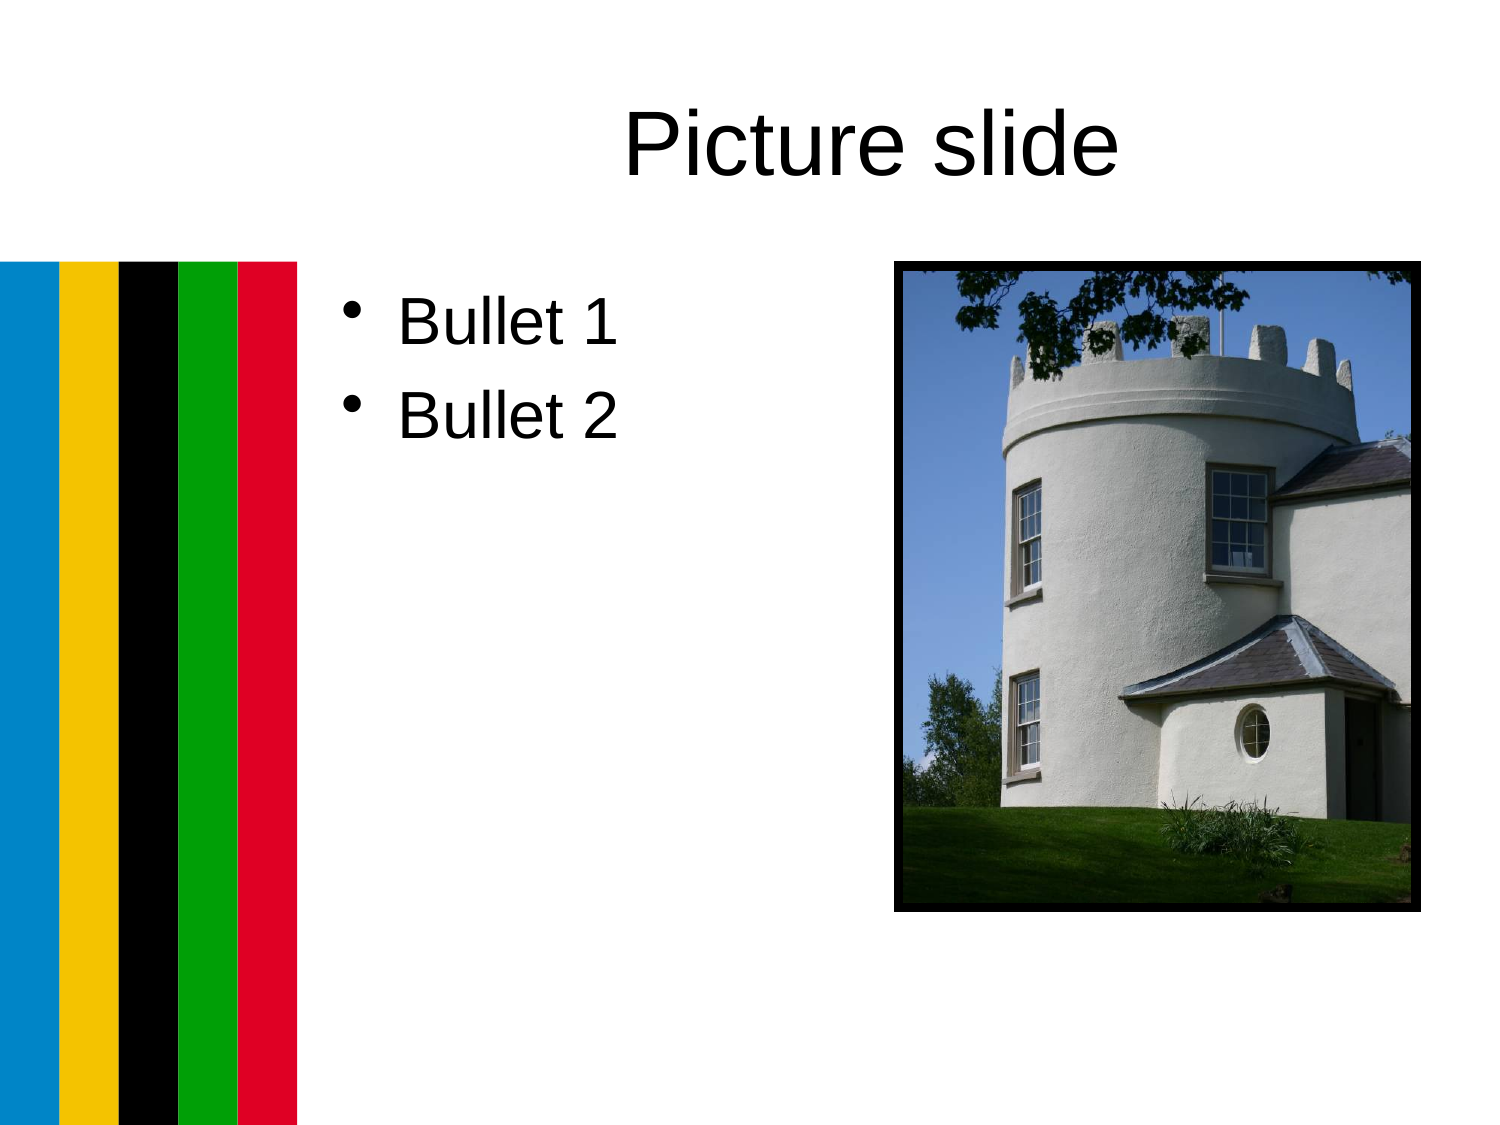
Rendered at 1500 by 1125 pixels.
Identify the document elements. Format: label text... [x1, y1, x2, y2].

picture [903, 270, 1412, 903]
title Picture slide [319, 45, 1425, 233]
list Bullet 1 Bullet 2 [326, 270, 904, 1013]
